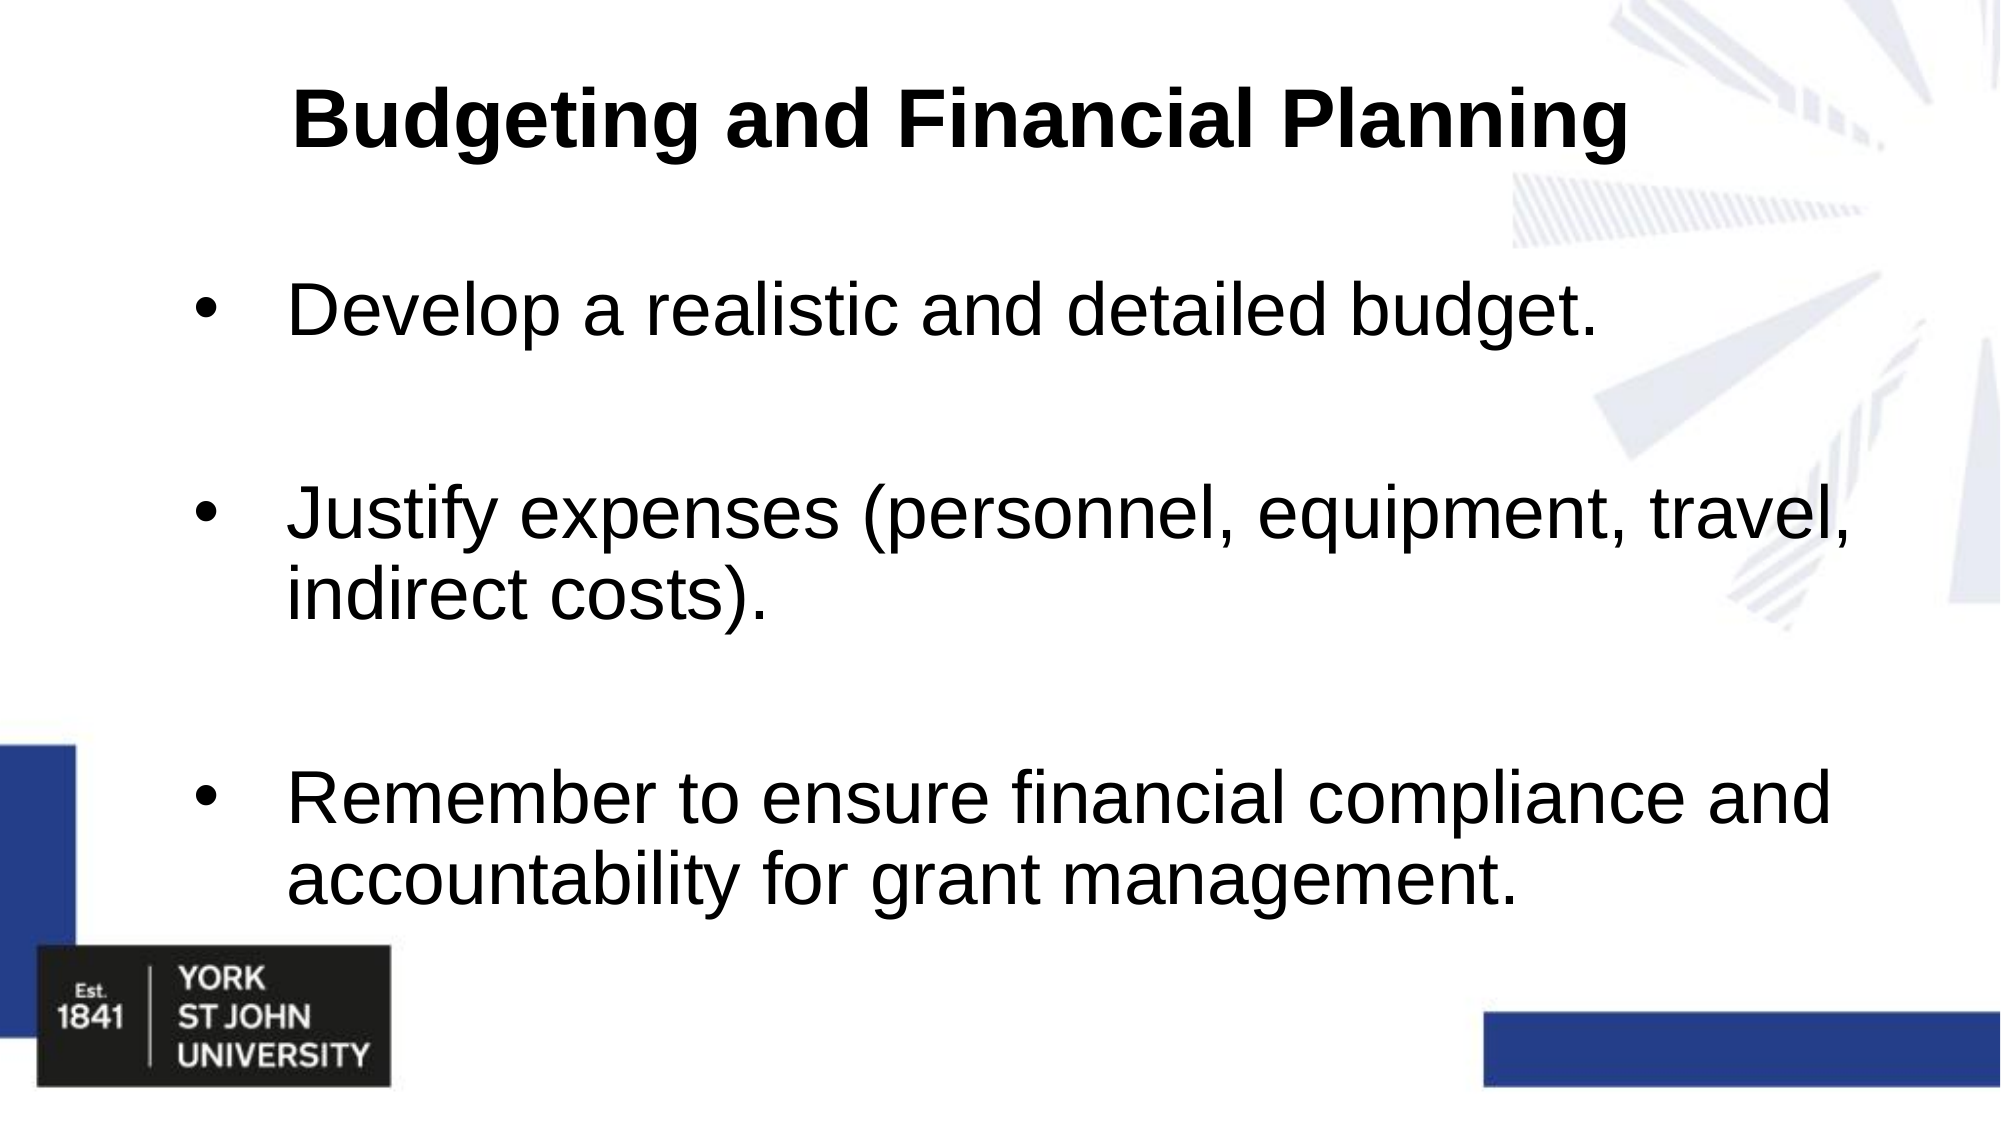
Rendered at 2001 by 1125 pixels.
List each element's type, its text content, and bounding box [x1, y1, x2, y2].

title Budgeting and Financial Planning [268, 97, 1657, 173]
list Develop a realistic and detailed budget. Justify expenses (personnel, equipment, travel, indirect costs). Remember to ensure financial compliance and accountability for grant management. [178, 262, 1874, 941]
picture [0, 0, 2001, 1125]
